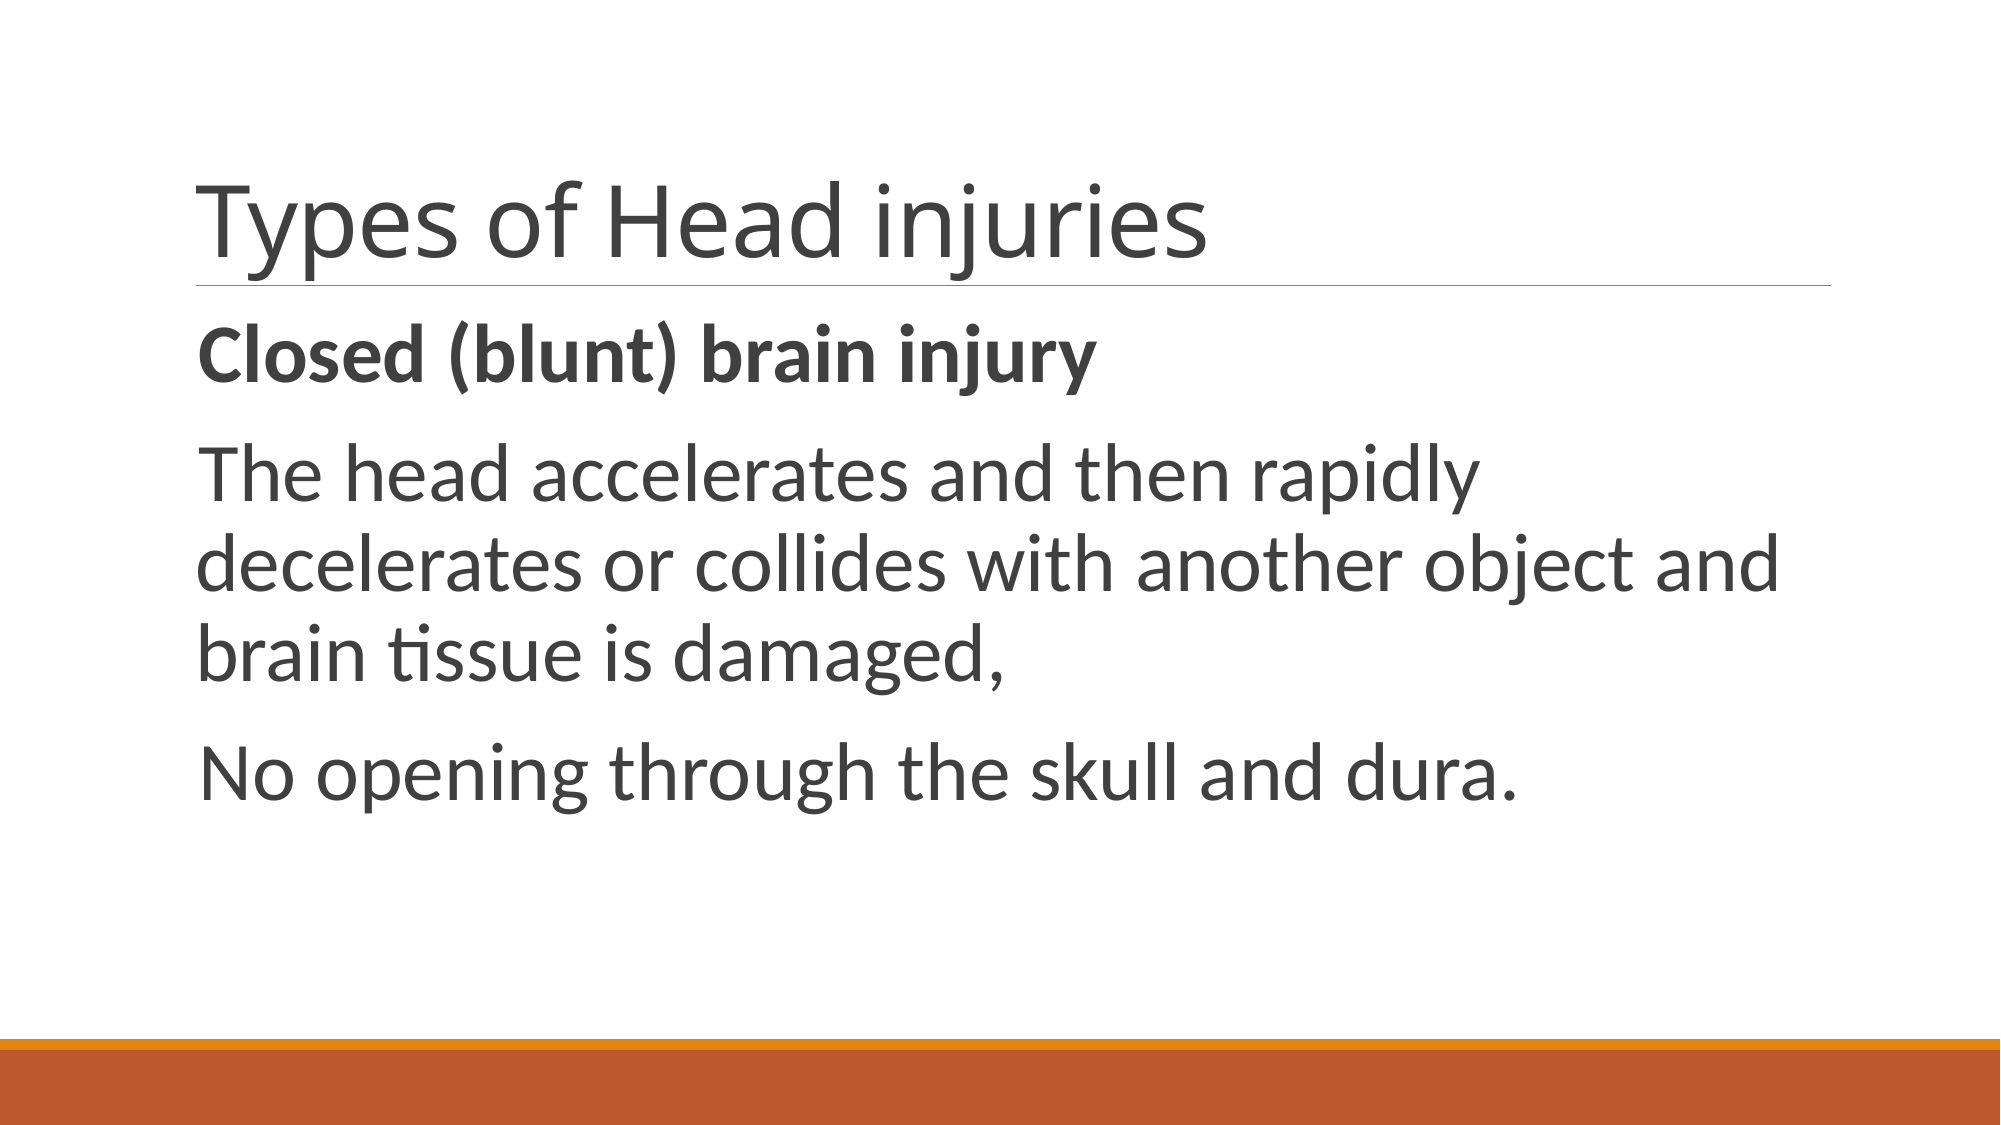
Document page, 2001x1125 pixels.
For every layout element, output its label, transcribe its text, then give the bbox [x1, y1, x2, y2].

list Closed (blunt) brain injury The head accelerates and then rapidly decelerates or collides with another object and brain tissue is damaged, No opening through the skull and dura. [180, 302, 1830, 963]
title Types of Head injuries [180, 47, 1830, 285]
